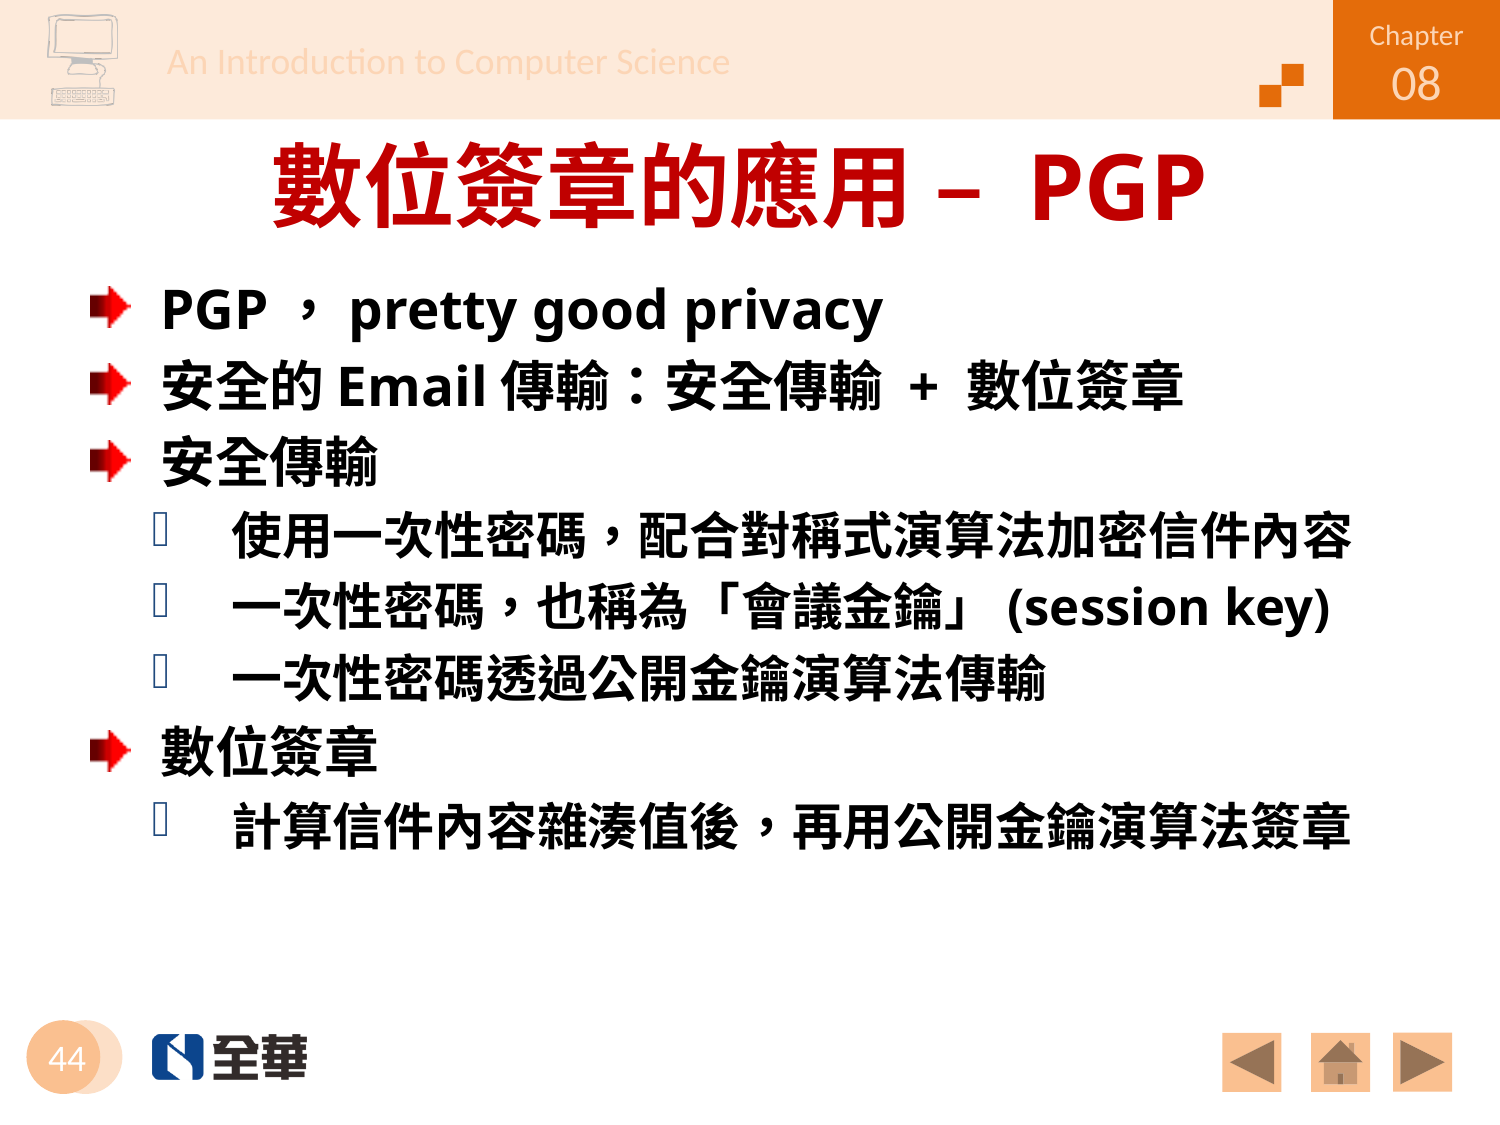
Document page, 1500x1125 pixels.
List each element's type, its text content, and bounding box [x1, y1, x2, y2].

picture [90, 286, 131, 328]
picture [90, 363, 131, 405]
list PGP，pretty good privacy 安全的Email傳輸：安全傳輸 + 數位簽章 安全傳輸 使用一次性密碼，配合對稱式演算法加密信件內容 一次性密碼，也稱為「會議金鑰」(session key) 一次性密碼透過公開金鑰演算法傳輸 數位簽章 計算信件內容雜湊值後，再用公開金鑰演算法簽章 [75, 267, 1425, 1005]
picture [90, 440, 131, 482]
picture [152, 1034, 307, 1080]
picture [47, 14, 118, 106]
title 數位簽章的應用 – PGP [76, 90, 1427, 278]
picture [90, 730, 131, 772]
